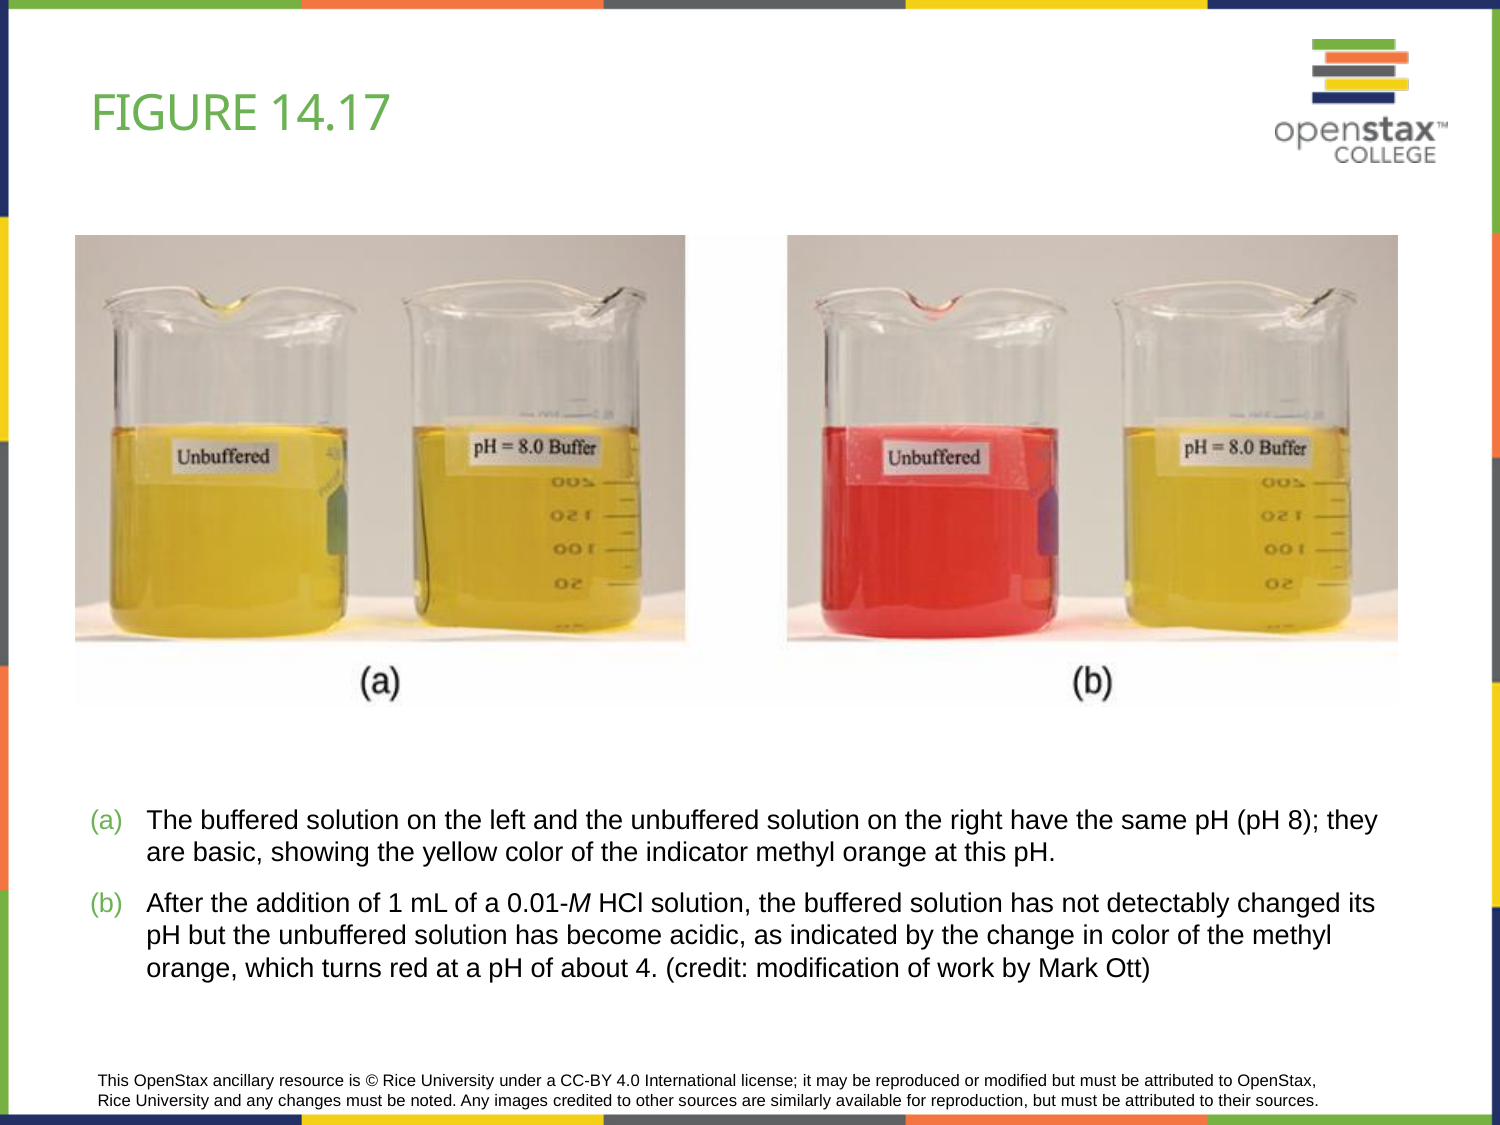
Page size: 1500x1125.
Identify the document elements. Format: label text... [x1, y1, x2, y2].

footer This OpenStax ancillary resource is © Rice University under a CC-BY 4.0 International license; it may be reproduced or modified but must be attributed to OpenStax, Rice University and any changes must be noted. Any images credited to other sources are similarly available for reproduction, but must be attributed to their sources. [82, 1062, 1364, 1110]
picture [0, 0, 1500, 1125]
title Figure 14.17 [75, 39, 1274, 148]
list The buffered solution on the left and the unbuffered solution on the right have the same pH (pH 8); they are basic, showing the yellow color of the indicator methyl orange at this pH. After the addition of 1 mL of a 0.01-M HCl solution, the buffered solution has not detectably changed its pH but the unbuffered solution has become acidic, as indicated by the change in color of the methyl orange, which turns red at a pH of about 4. (credit: modification of work by Mark Ott) [75, 794, 1398, 986]
